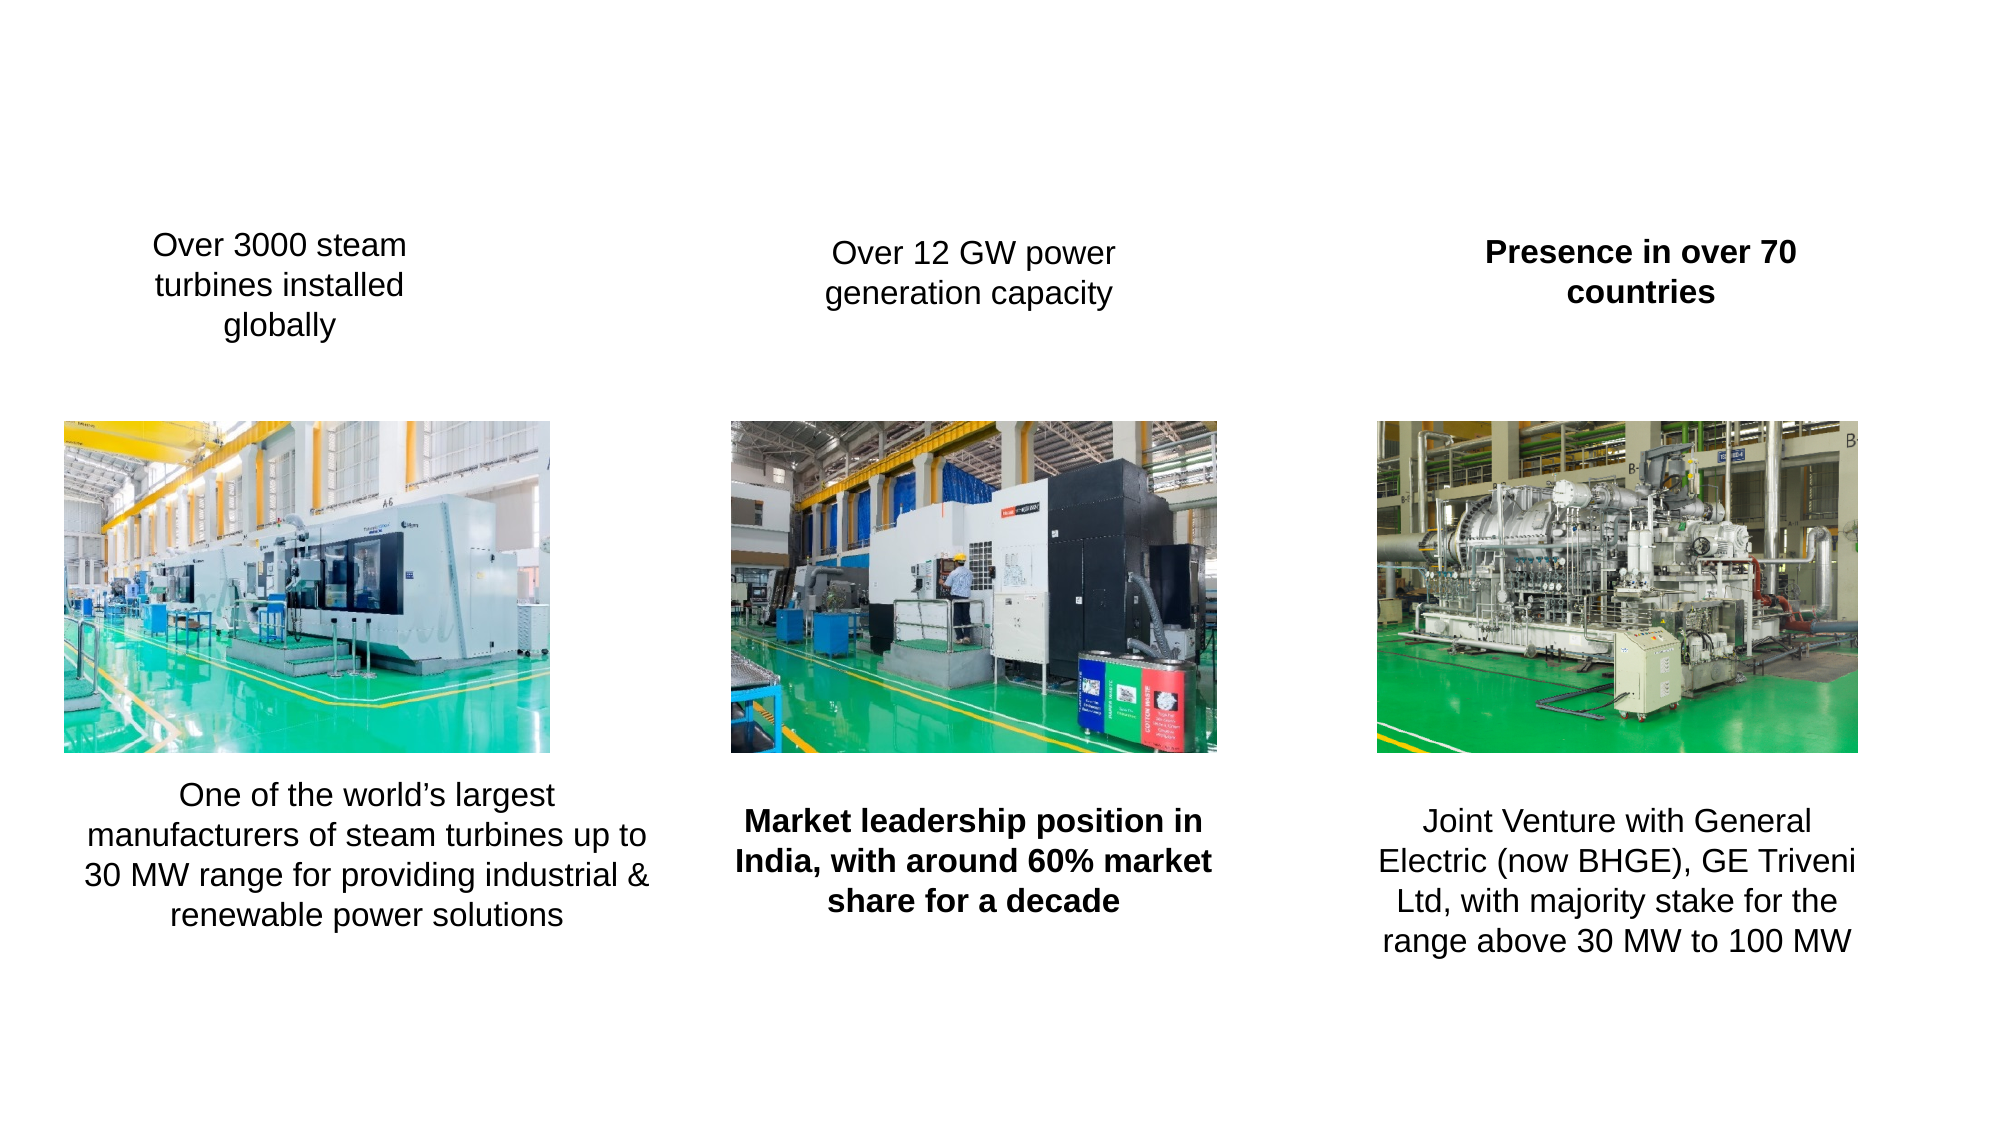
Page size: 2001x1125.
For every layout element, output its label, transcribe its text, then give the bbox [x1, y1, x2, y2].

text_box One of the world’s largest manufacturers of steam turbines up to 30 MW range for providing industrial & renewable power solutions [64, 765, 671, 941]
text_box Market leadership position in India, with around 60% market share for a decade [707, 791, 1241, 927]
picture [1377, 421, 1858, 753]
text_box Over 3000 steam turbines installed globally [102, 215, 458, 351]
text_box Joint Venture with General Electric (now BHGE), GE Triveni Ltd, with majority stake for the range above 30 MW to 100 MW [1354, 791, 1881, 966]
picture [731, 696, 775, 753]
picture [731, 421, 1217, 753]
text_box Over 12 GW power generation capacity [796, 223, 1152, 319]
picture [64, 421, 550, 753]
text_box Presence in over 70 countries [1465, 223, 1818, 318]
